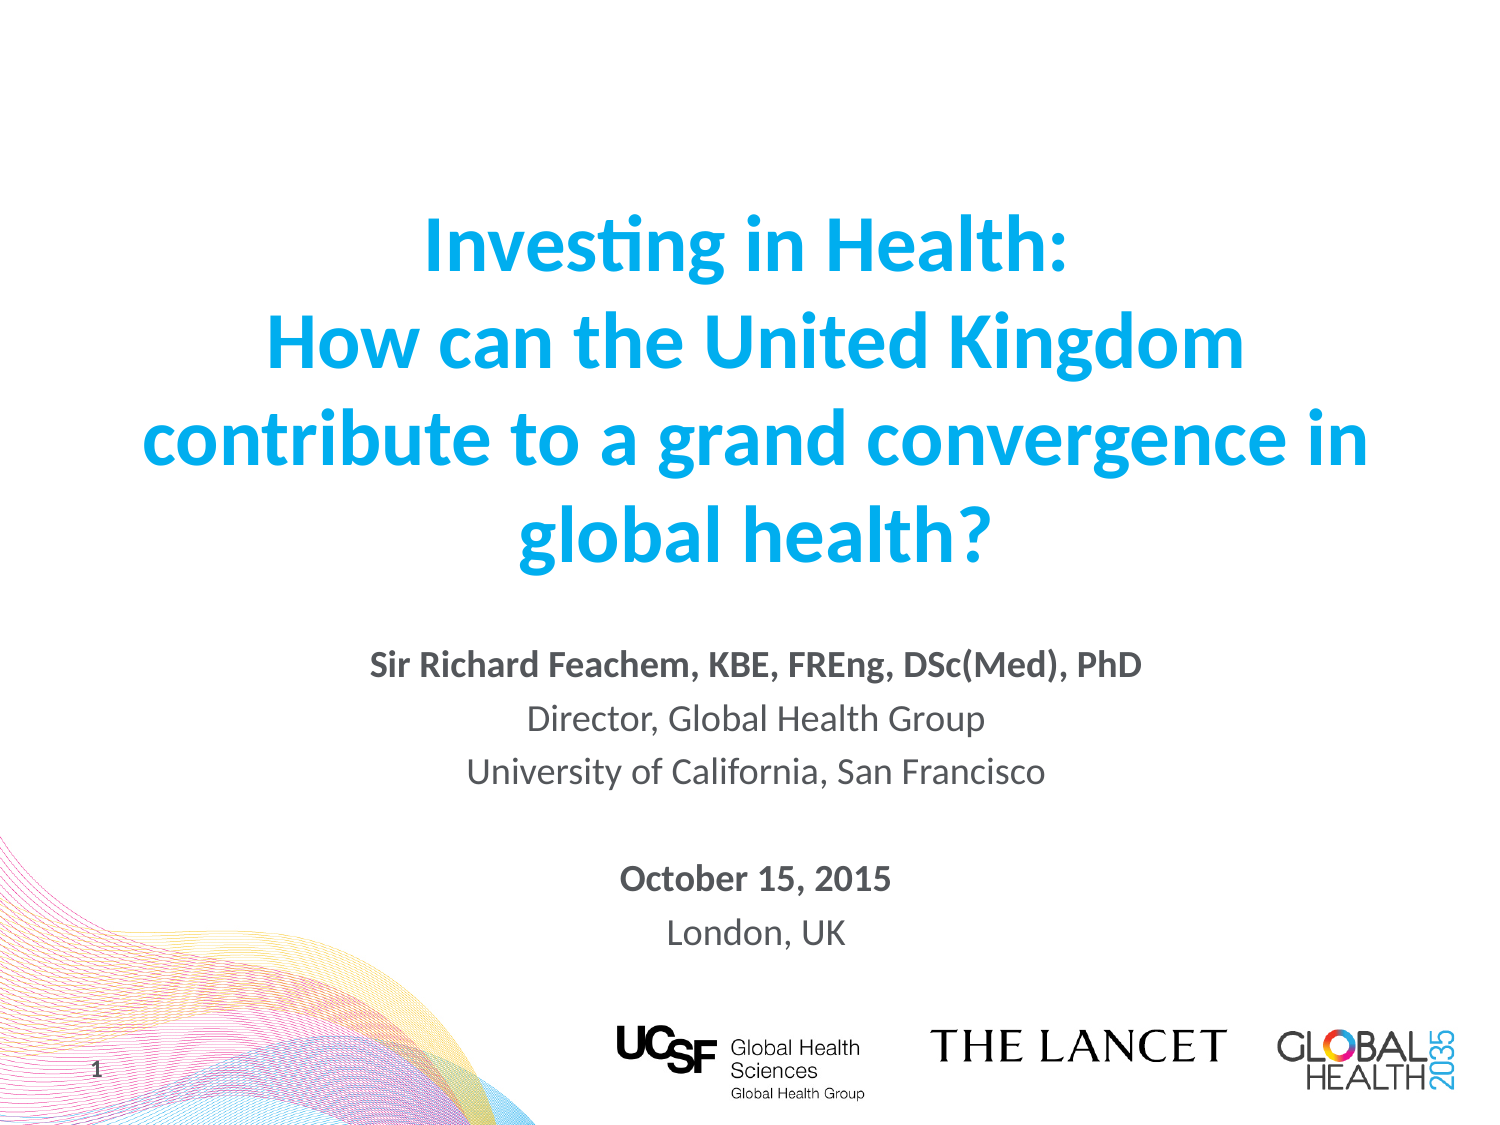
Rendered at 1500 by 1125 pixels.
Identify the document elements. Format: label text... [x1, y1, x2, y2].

slide_number 1 [75, 1037, 425, 1098]
picture [0, 0, 1500, 1125]
list Investing in Health: How can the United Kingdom contribute to a grand convergence in global health? Sir Richard Feachem, KBE, FREng, DSc(Med), PhD Director, Global Health Group University of California, San Francisco October 15, 2015 London, UK [75, 137, 1438, 963]
